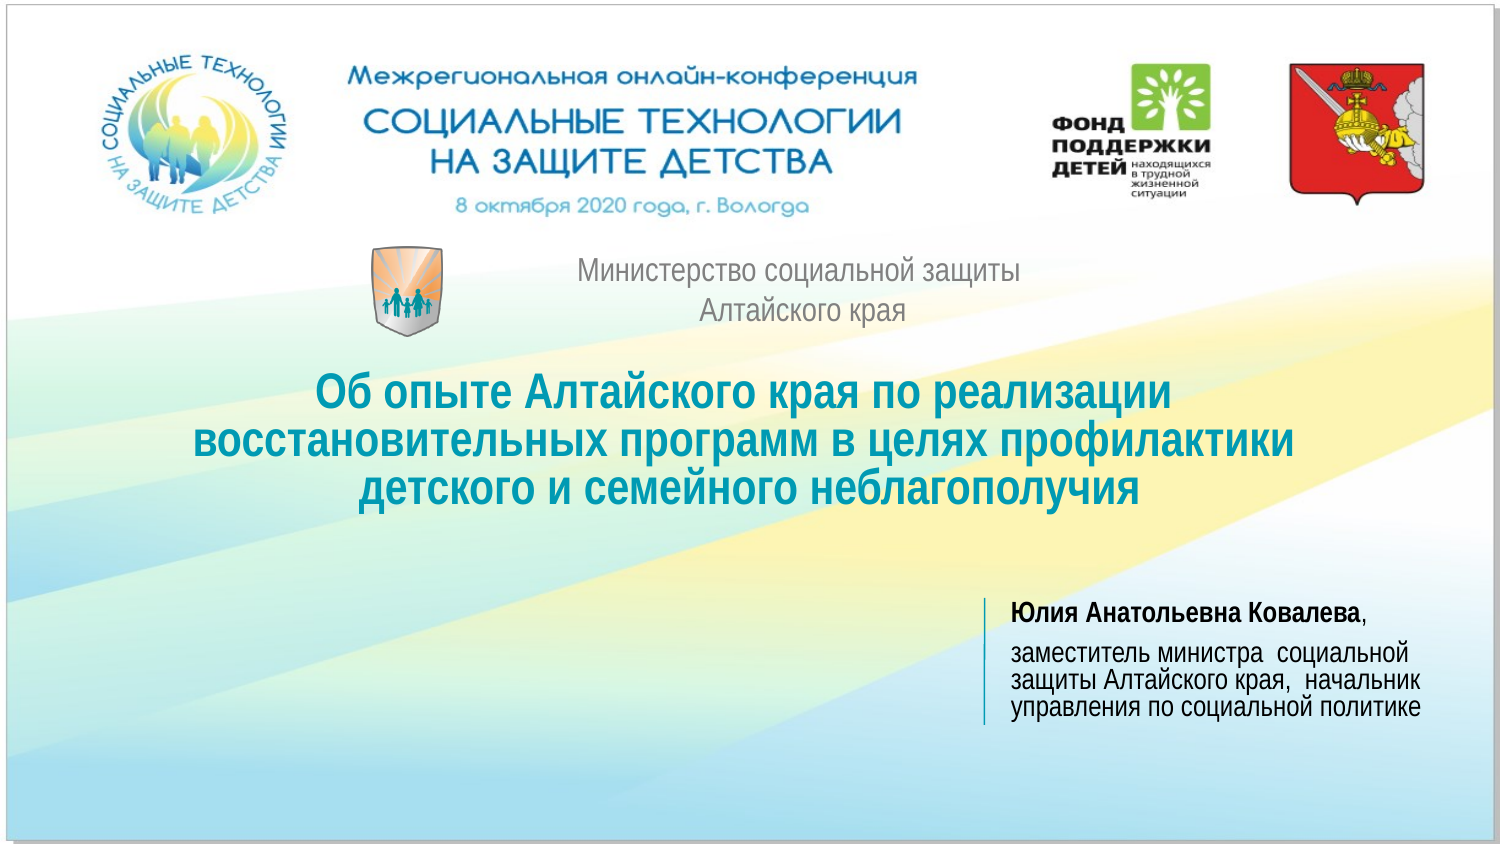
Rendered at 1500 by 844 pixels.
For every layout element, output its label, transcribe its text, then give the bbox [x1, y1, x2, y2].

picture [0, 0, 1500, 362]
text_box Юлия Анатольевна Ковалева, заместитель министра социальной защиты Алтайского края, начальник управления по социальной политике [996, 585, 1442, 730]
text_box Об опыте Алтайского края по реализации восстановительных программ в целях профилактики детского и семейного неблагополучия [0, 362, 1500, 522]
picture [0, 522, 1500, 844]
text_box Министерство социальной защиты Алтайского края [53, 240, 1500, 336]
